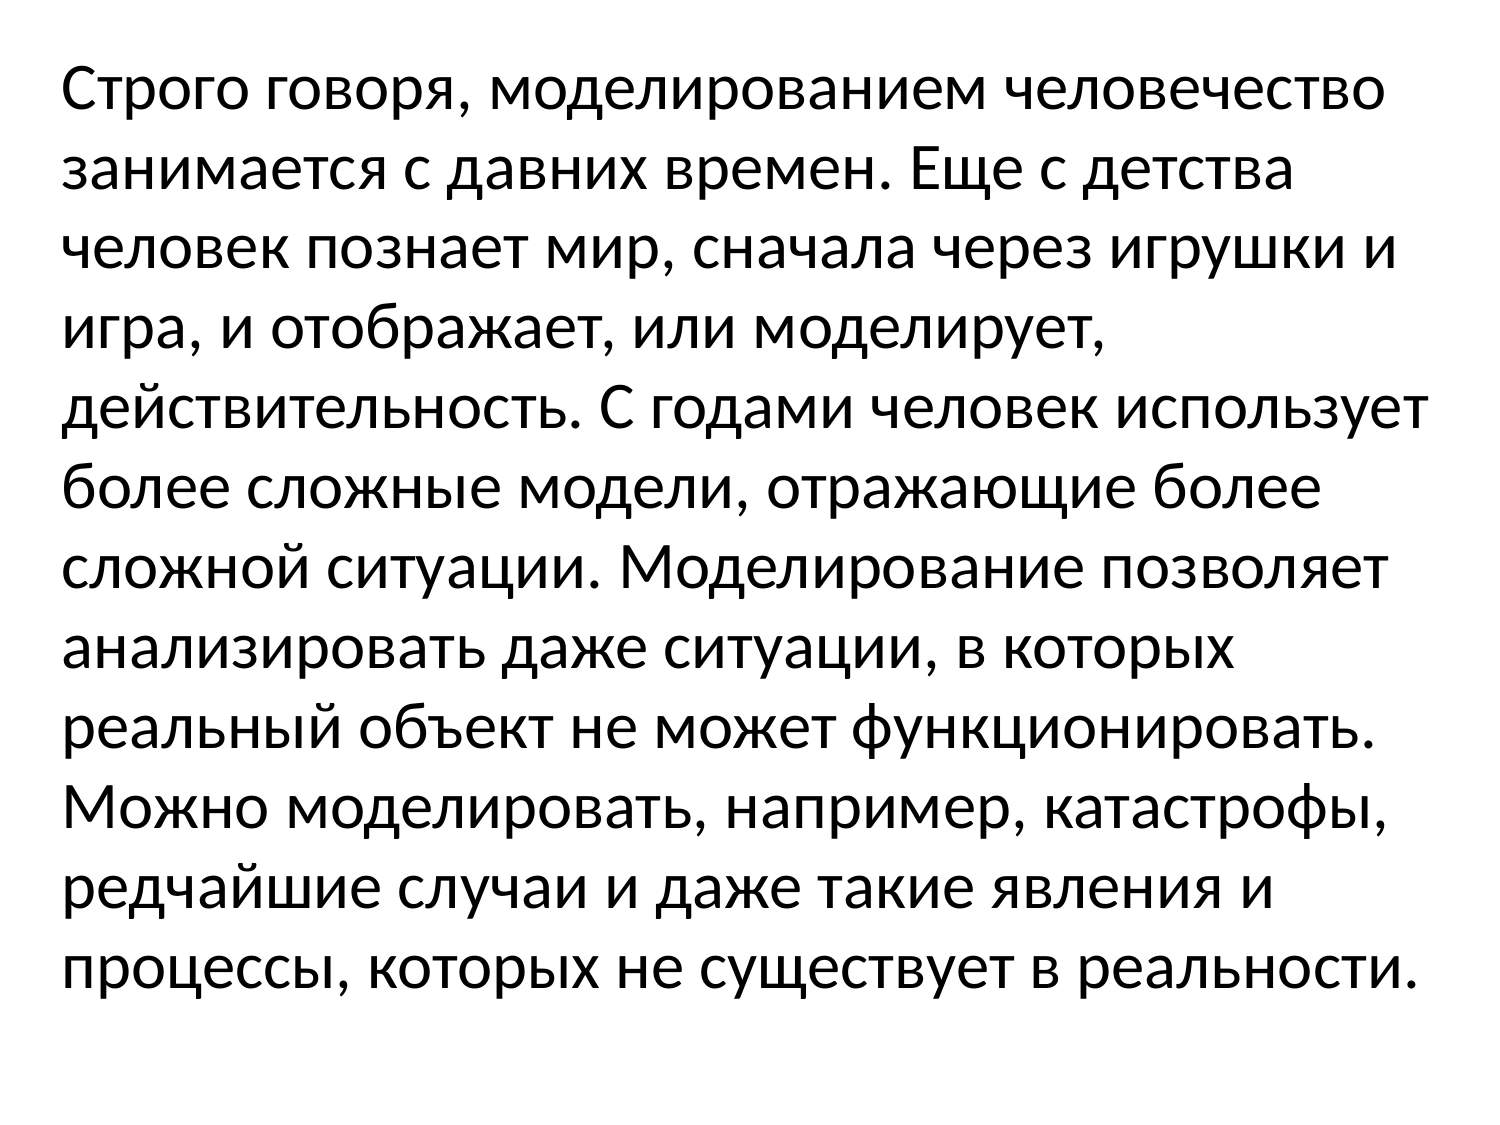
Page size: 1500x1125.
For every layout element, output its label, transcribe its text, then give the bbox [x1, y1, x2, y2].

text_box Строго говоря, моделированием человечество занимается с давних времен. Еще с детства человек познает мир, сначала через игрушки и игра, и отображает, или моделирует, действительность. С годами человек использует более сложные модели, отражающие более сложной ситуации. Моделирование позволяет анализировать даже ситуации, в которых реальный объект не может функционировать. Можно моделировать, например, катастрофы, редчайшие случаи и даже такие явления и процессы, которых не существует в реальности. [46, 35, 1465, 1090]
